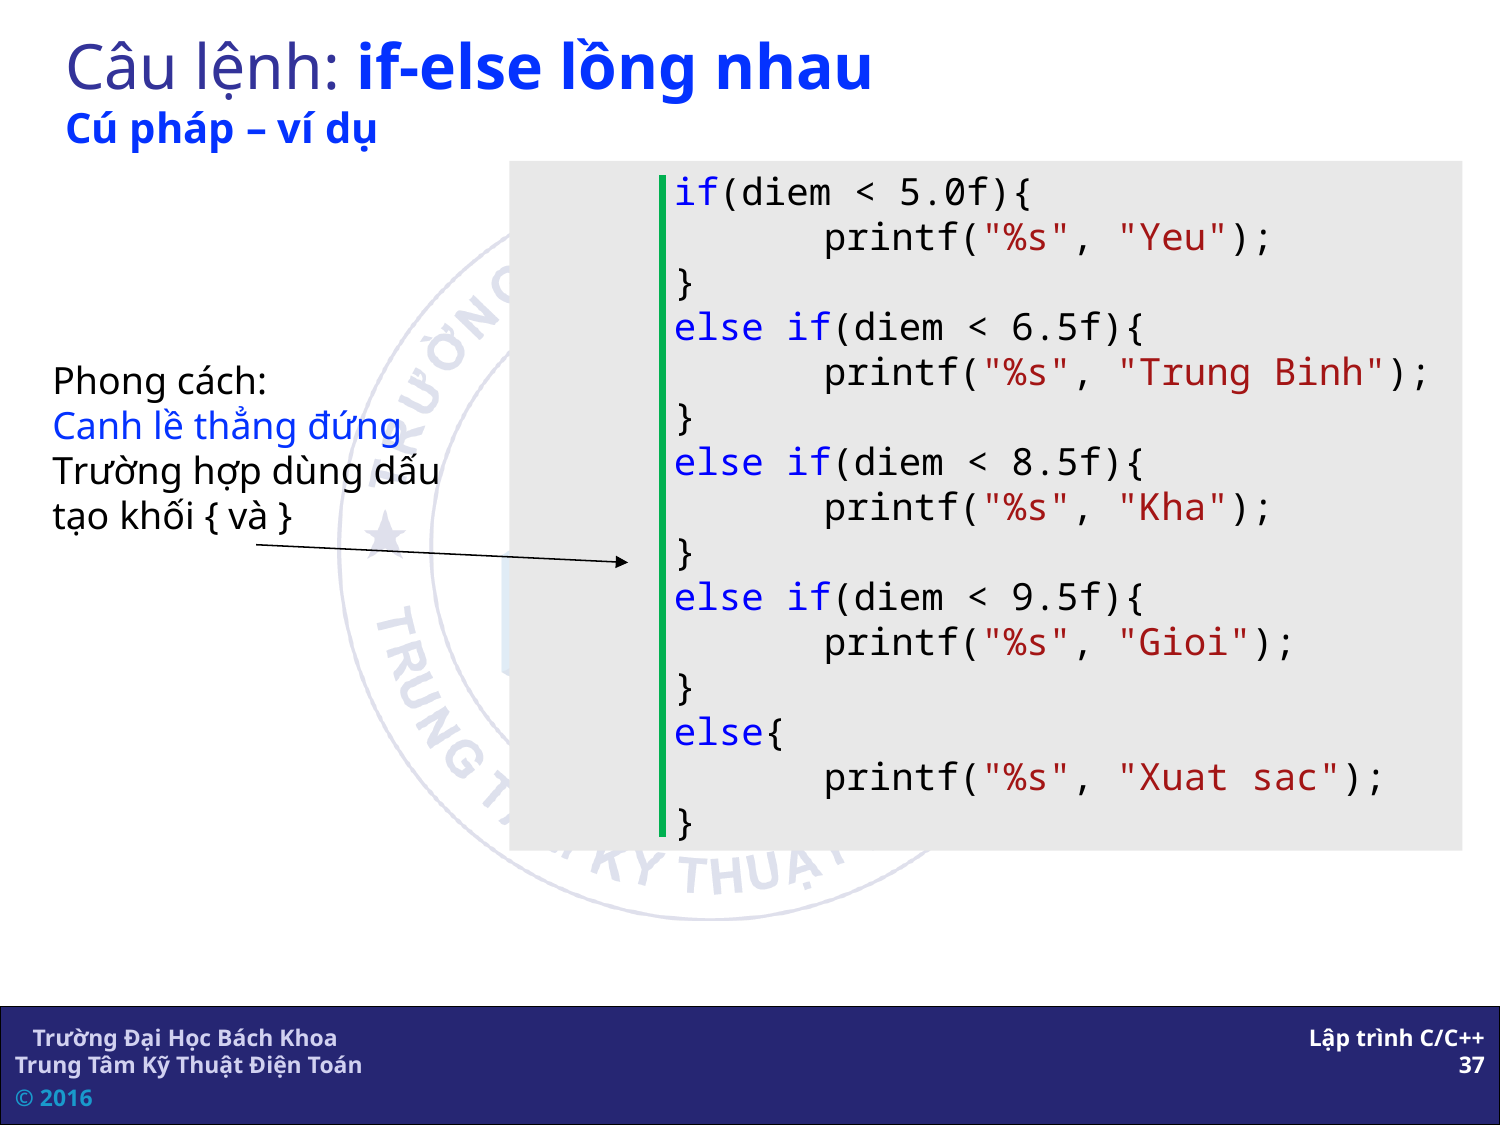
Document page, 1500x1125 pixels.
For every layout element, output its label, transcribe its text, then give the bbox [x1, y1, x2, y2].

text_box if(diem < 5.0f){ printf("%s", "Yeu"); } else if(diem < 6.5f){ printf("%s", "Trung Binh"); } else if(diem < 8.5f){ printf("%s", "Kha"); } else if(diem < 9.5f){ printf("%s", "Gioi"); } else{ printf("%s", "Xuat sac"); } [509, 160, 1463, 851]
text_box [255, 546, 629, 563]
text_box Phong cách: Canh lề thẳng đứng Trường hợp dùng dấu tạo khối { và } [37, 349, 475, 545]
picture [337, 174, 509, 546]
title Câu lệnh: if-else lồng nhau Cú pháp – ví dụ [50, 21, 1463, 160]
picture [337, 563, 1083, 921]
